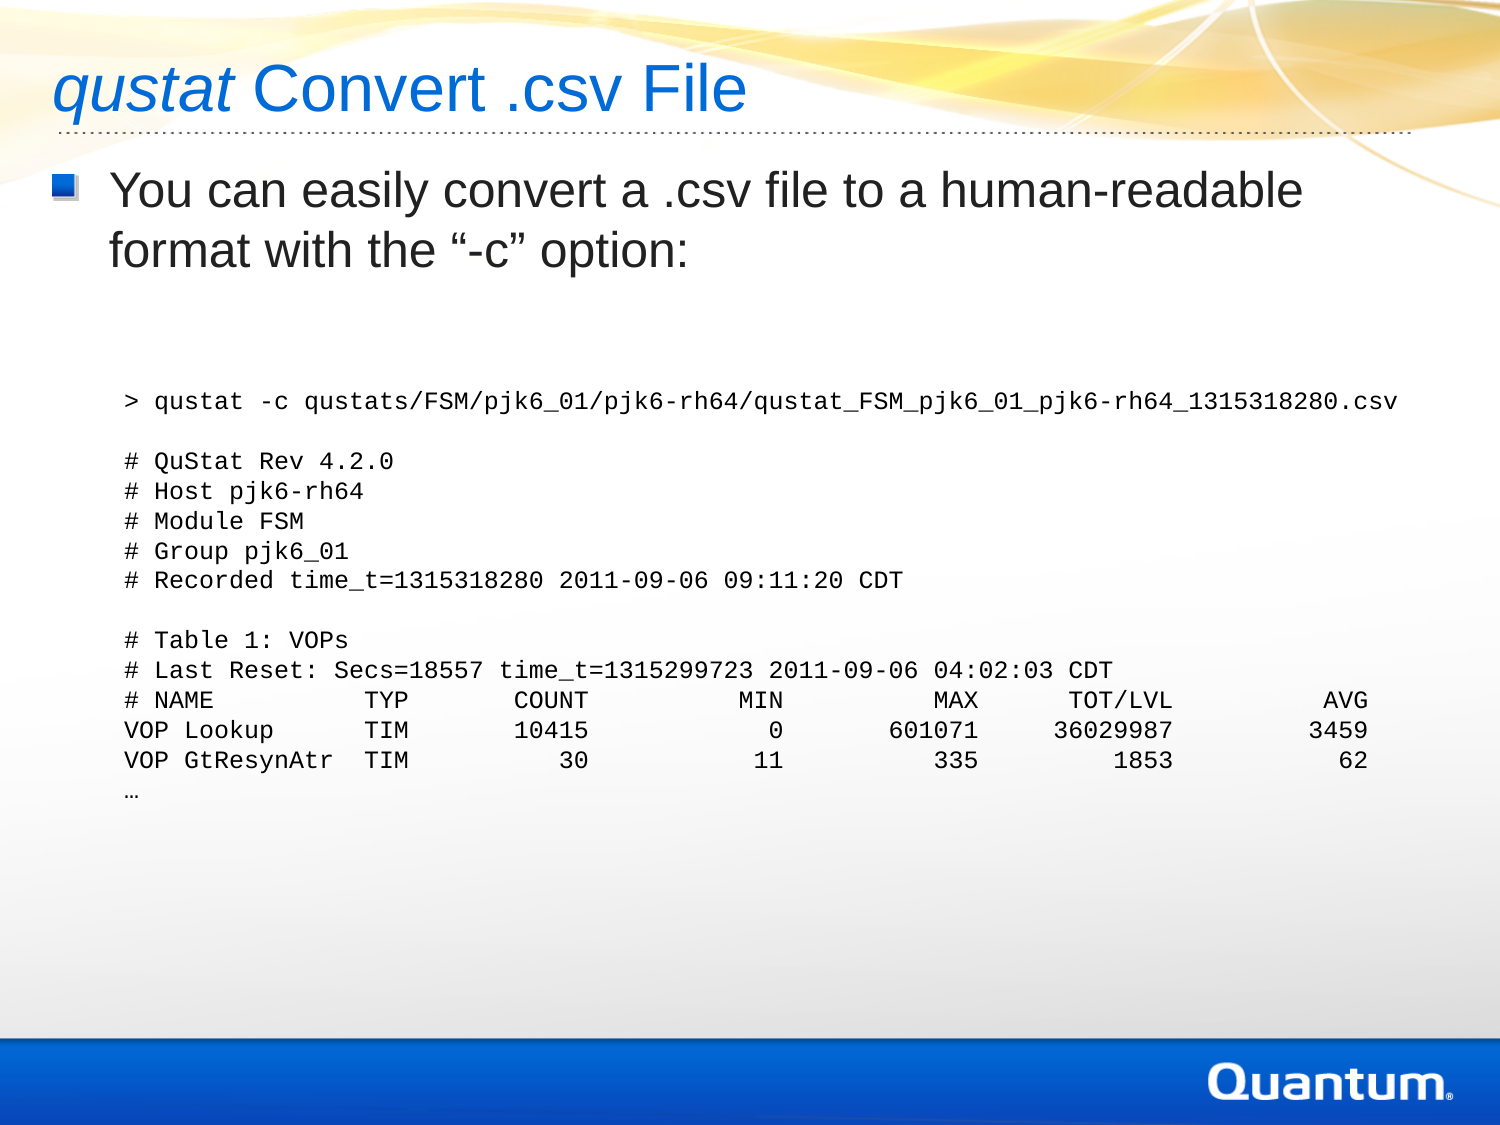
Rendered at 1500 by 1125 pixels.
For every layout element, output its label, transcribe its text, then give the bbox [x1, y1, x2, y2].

text_box > qustat -c qustats/FSM/pjk6_01/pjk6-rh64/qustat_FSM_pjk6_01_pjk6-rh64_1315318280.csv # QuStat Rev 4.2.0 # Host pjk6-rh64 # Module FSM # Group pjk6_01 # Recorded time_t=1315318280 2011-09-06 09:11:20 CDT # Table 1: VOPs # Last Reset: Secs=18557 time_t=1315299723 2011-09-06 04:02:03 CDT # NAME TYP COUNT MIN MAX TOT/LVL AVG VOP Lookup TIM 10415 0 601071 36029987 3459 VOP GtResynAtr TIM 30 11 335 1853 62 … [109, 377, 1415, 811]
picture [52, 174, 79, 201]
title qustat Convert .csv File [37, 32, 1463, 138]
picture [7, 125, 1488, 142]
list You can easily convert a .csv file to a human-readable format with the “-c” option: [37, 149, 1463, 1013]
